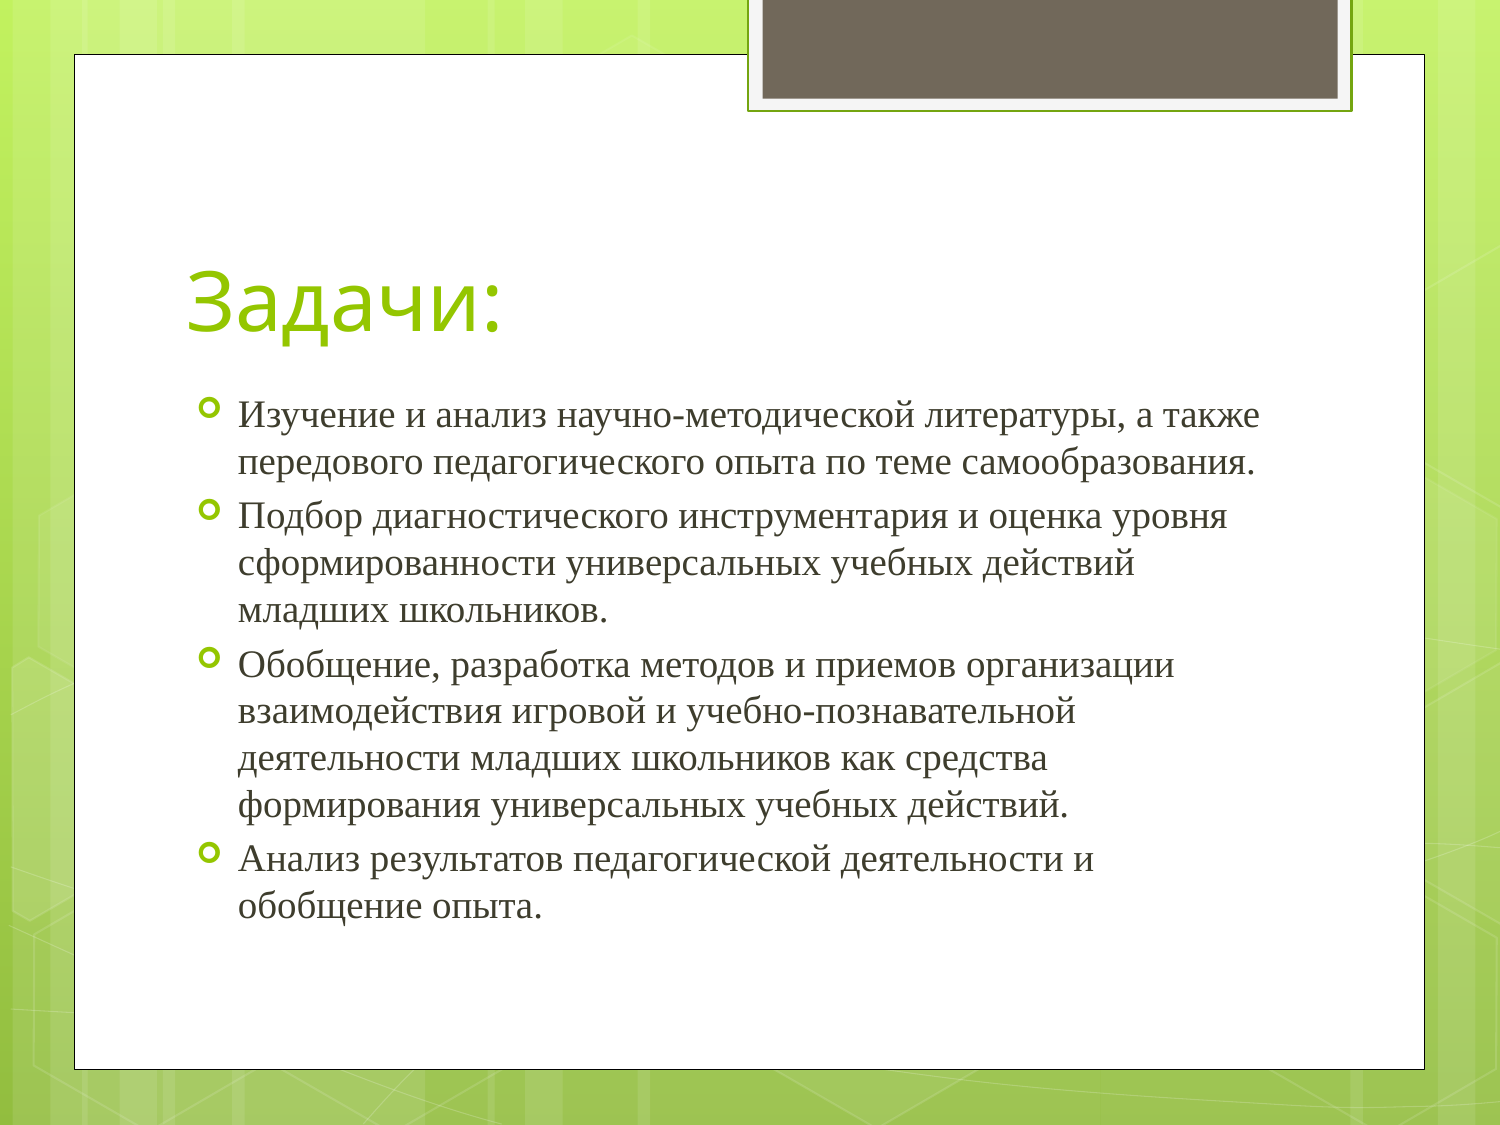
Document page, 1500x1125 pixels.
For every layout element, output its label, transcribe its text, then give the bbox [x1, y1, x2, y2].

title Задачи: [171, 168, 1324, 357]
list Изучение и анализ научно-методической литературы, а также передового педагогического опыта по теме самообразования. Подбор диагностического инструментария и оценка уровня сформированности универсальных учебных действий младших школьников. Обобщение, разработка методов и приемов организации взаимодействия игровой и учебно-познавательной деятельности младших школьников как средства формирования универсальных учебных действий. Анализ результатов педагогической деятельности и обобщение опыта. [171, 381, 1283, 957]
